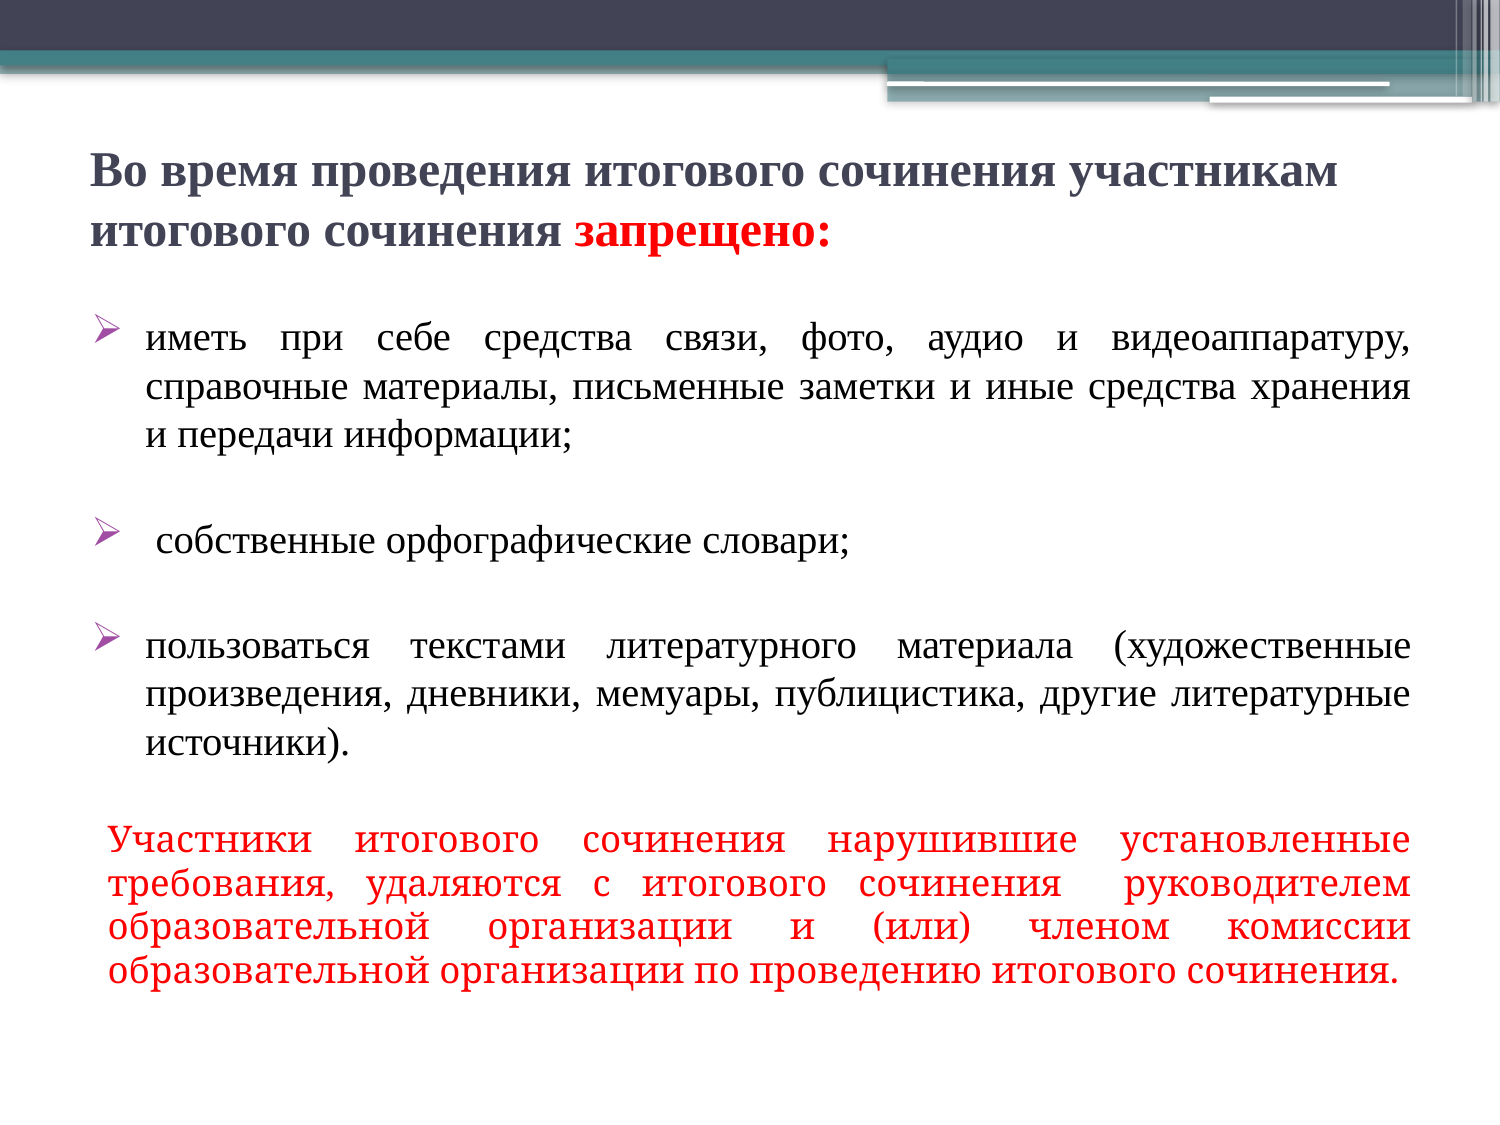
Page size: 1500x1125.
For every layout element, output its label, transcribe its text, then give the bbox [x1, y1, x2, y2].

list иметь при себе средства связи, фото, аудио и видеоаппаратуру, справочные материалы, письменные заметки и иные средства хранения и передачи информации; собственные орфографические словари; пользоваться текстами литературного материала (художественные произведения, дневники, мемуары, публицистика, другие литературные источники). Участники итогового сочинения нарушившие установленные требования, удаляются с итогового сочинения руководителем образовательной организации и (или) членом комиссии образовательной организации по проведению итогового сочинения. [76, 302, 1427, 1047]
title Во время проведения итогового сочинения участникам итогового сочинения запрещено: [75, 101, 1425, 291]
